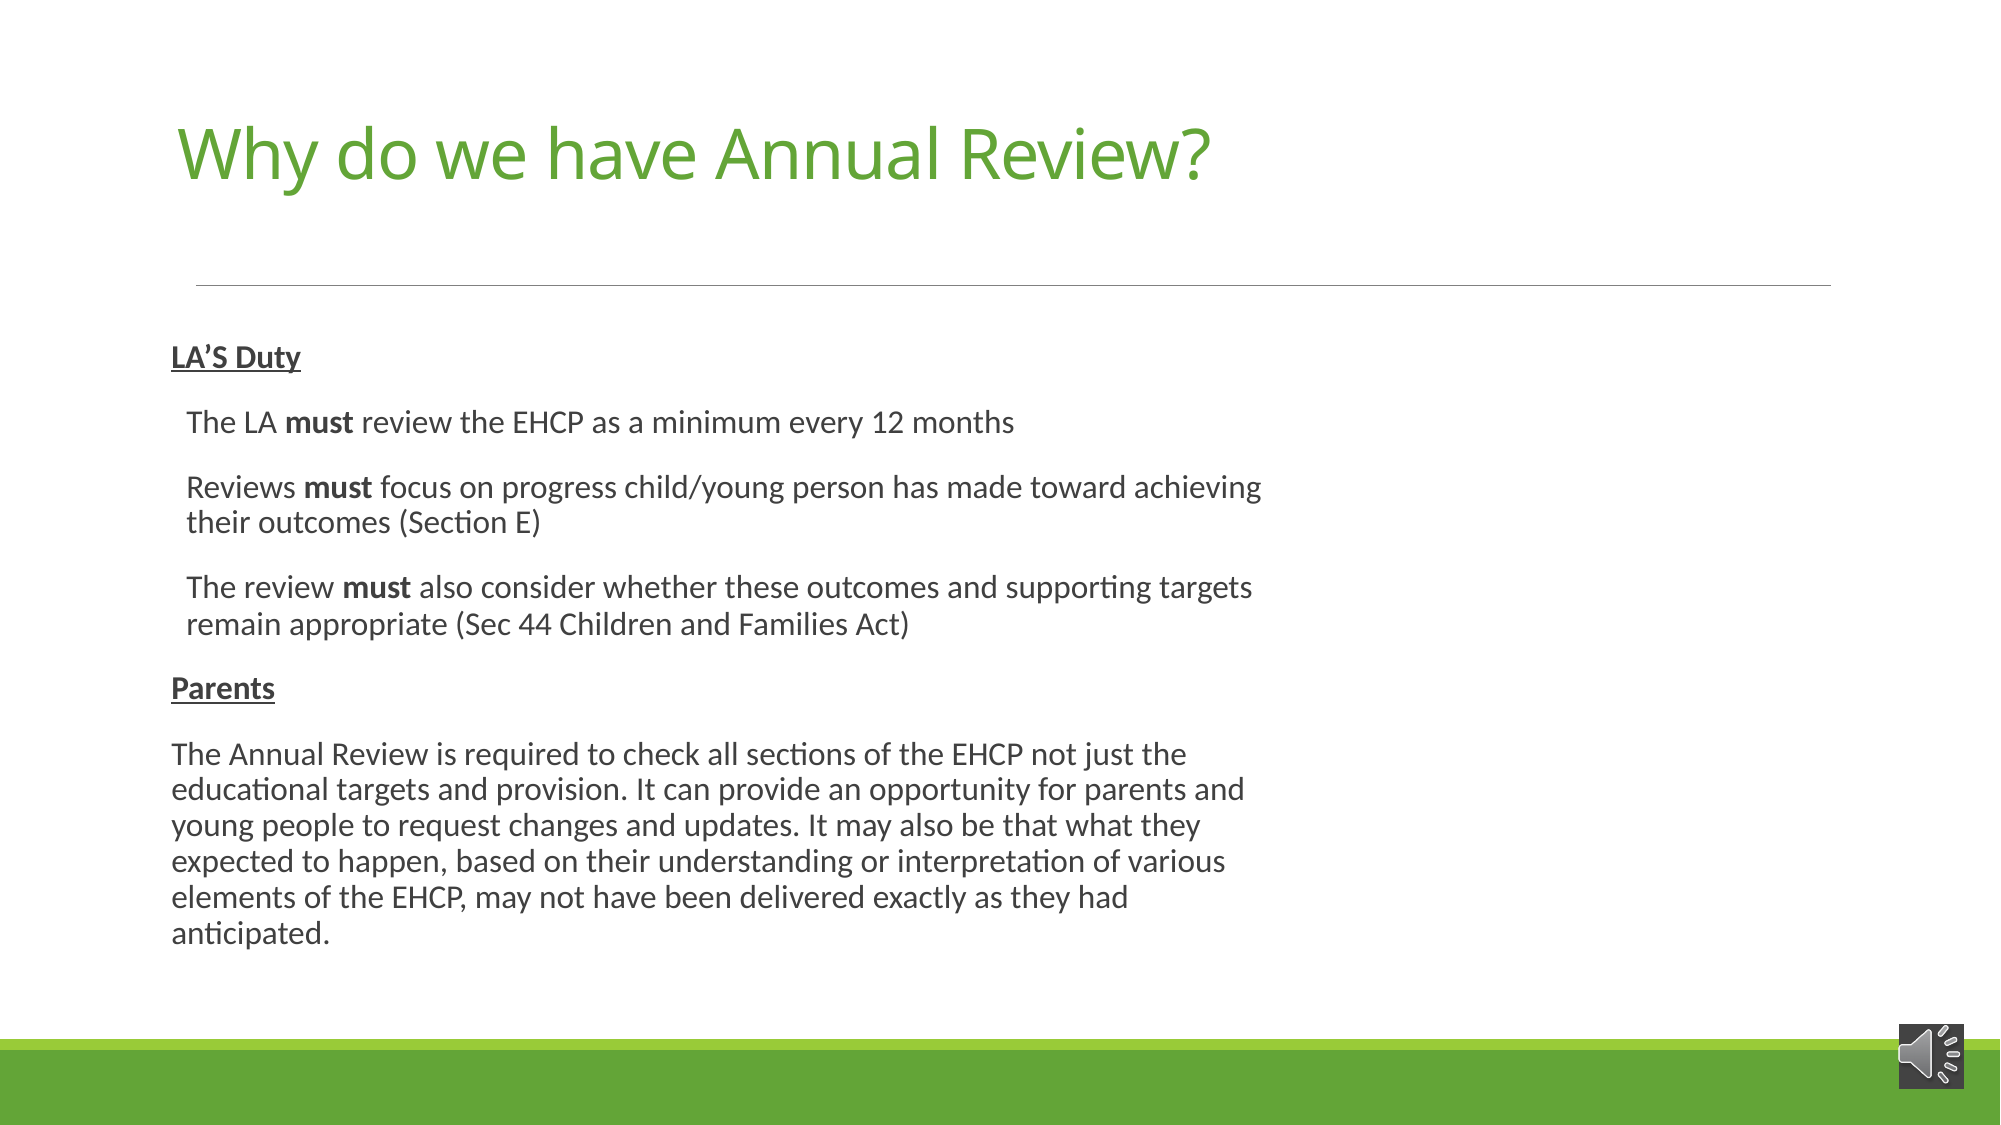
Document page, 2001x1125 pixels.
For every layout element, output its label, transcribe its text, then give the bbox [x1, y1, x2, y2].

picture [1897, 1022, 1966, 1091]
list LA’S Duty The LA must review the EHCP as a minimum every 12 months Reviews must focus on progress child/young person has made toward achieving their outcomes (Section E) The review must also consider whether these outcomes and supporting targets remain appropriate (Sec 44 Children and Families Act) Parents The Annual Review is required to check all sections of the EHCP not just the educational targets and provision. It can provide an opportunity for parents and young people to request changes and updates. It may also be that what they expected to happen, based on their understanding or interpretation of various elements of the EHCP, may not have been delivered exactly as they had anticipated. [171, 332, 1270, 963]
title Why do we have Annual Review? [162, 47, 1270, 285]
